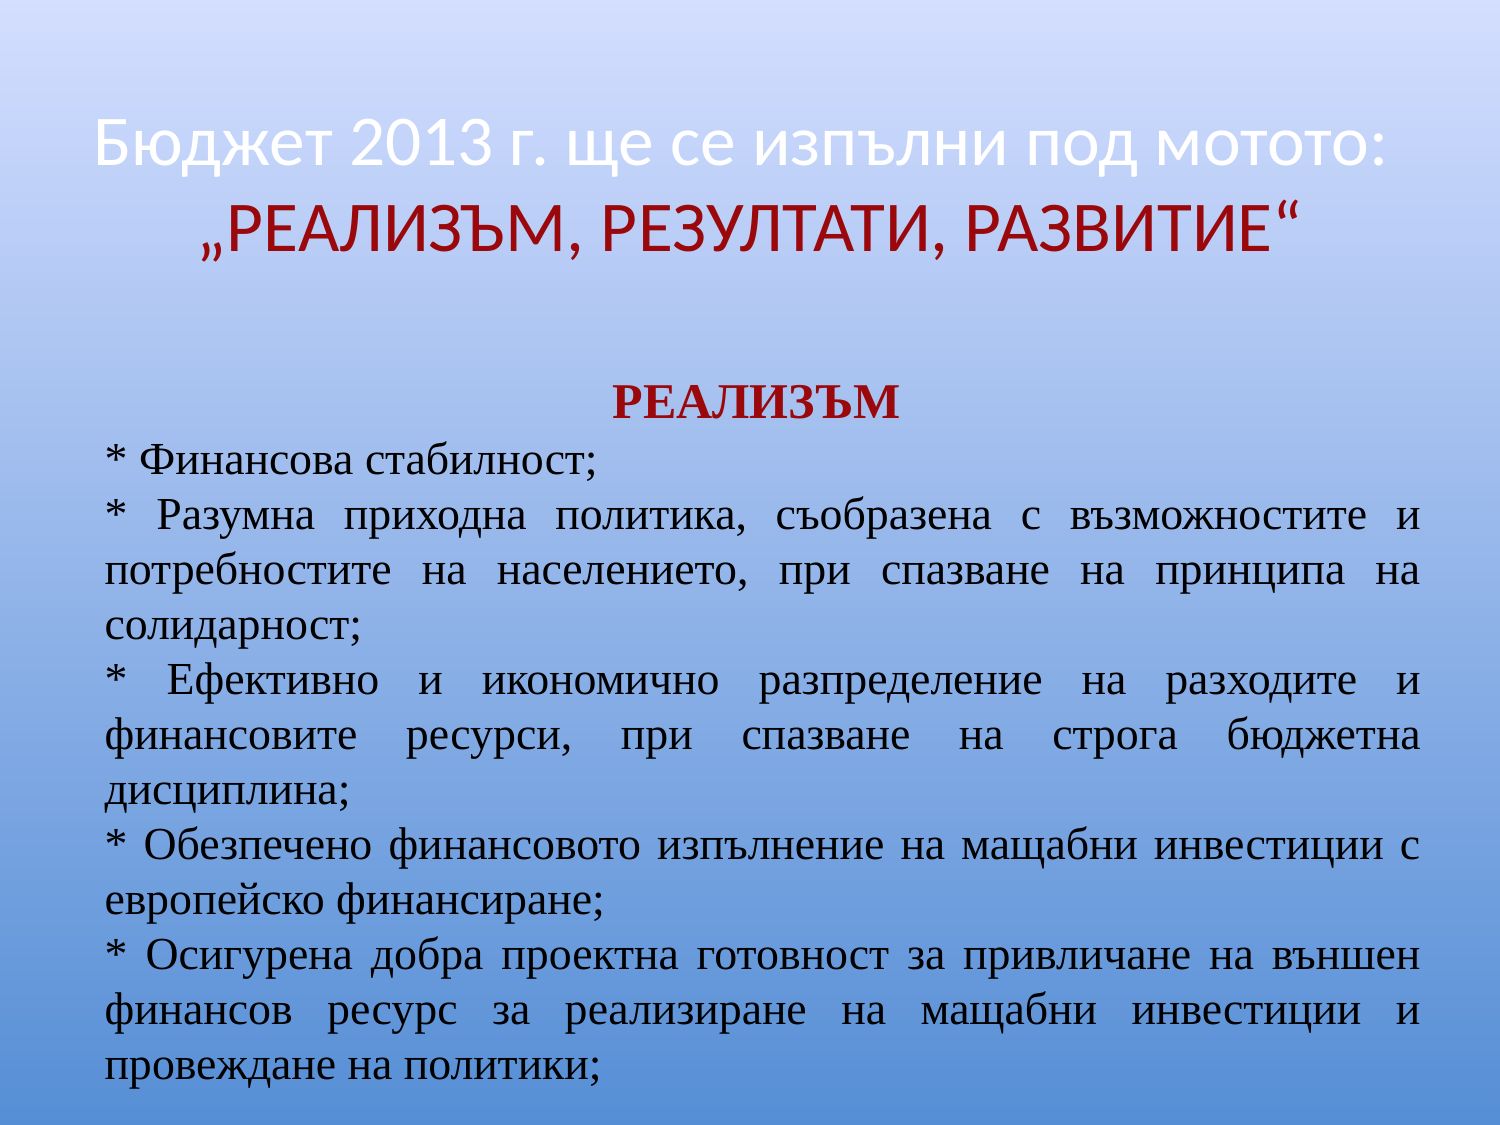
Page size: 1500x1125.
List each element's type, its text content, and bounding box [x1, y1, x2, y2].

text_box РЕАЛИЗЪМ * Финансова стабилност; * Разумна приходна политика, съобразена с възможностите и потребностите на населението, при спазване на принципа на солидарност; * Ефективно и икономично разпределение на разходите и финансовите ресурси, при спазване на строга бюджетна дисциплина; * Обезпечено финансовото изпълнение на мащабни инвестиции с европейско финансиране; * Осигурена добра проектна готовност за привличане на външен финансов ресурс за реализиране на мащабни инвестиции и провеждане на политики; [89, 361, 1437, 1097]
title Бюджет 2013 г. ще се изпълни под мотото: „РЕАЛИЗЪМ, РЕЗУЛТАТИ, РАЗВИТИЕ“ [75, 45, 1425, 315]
